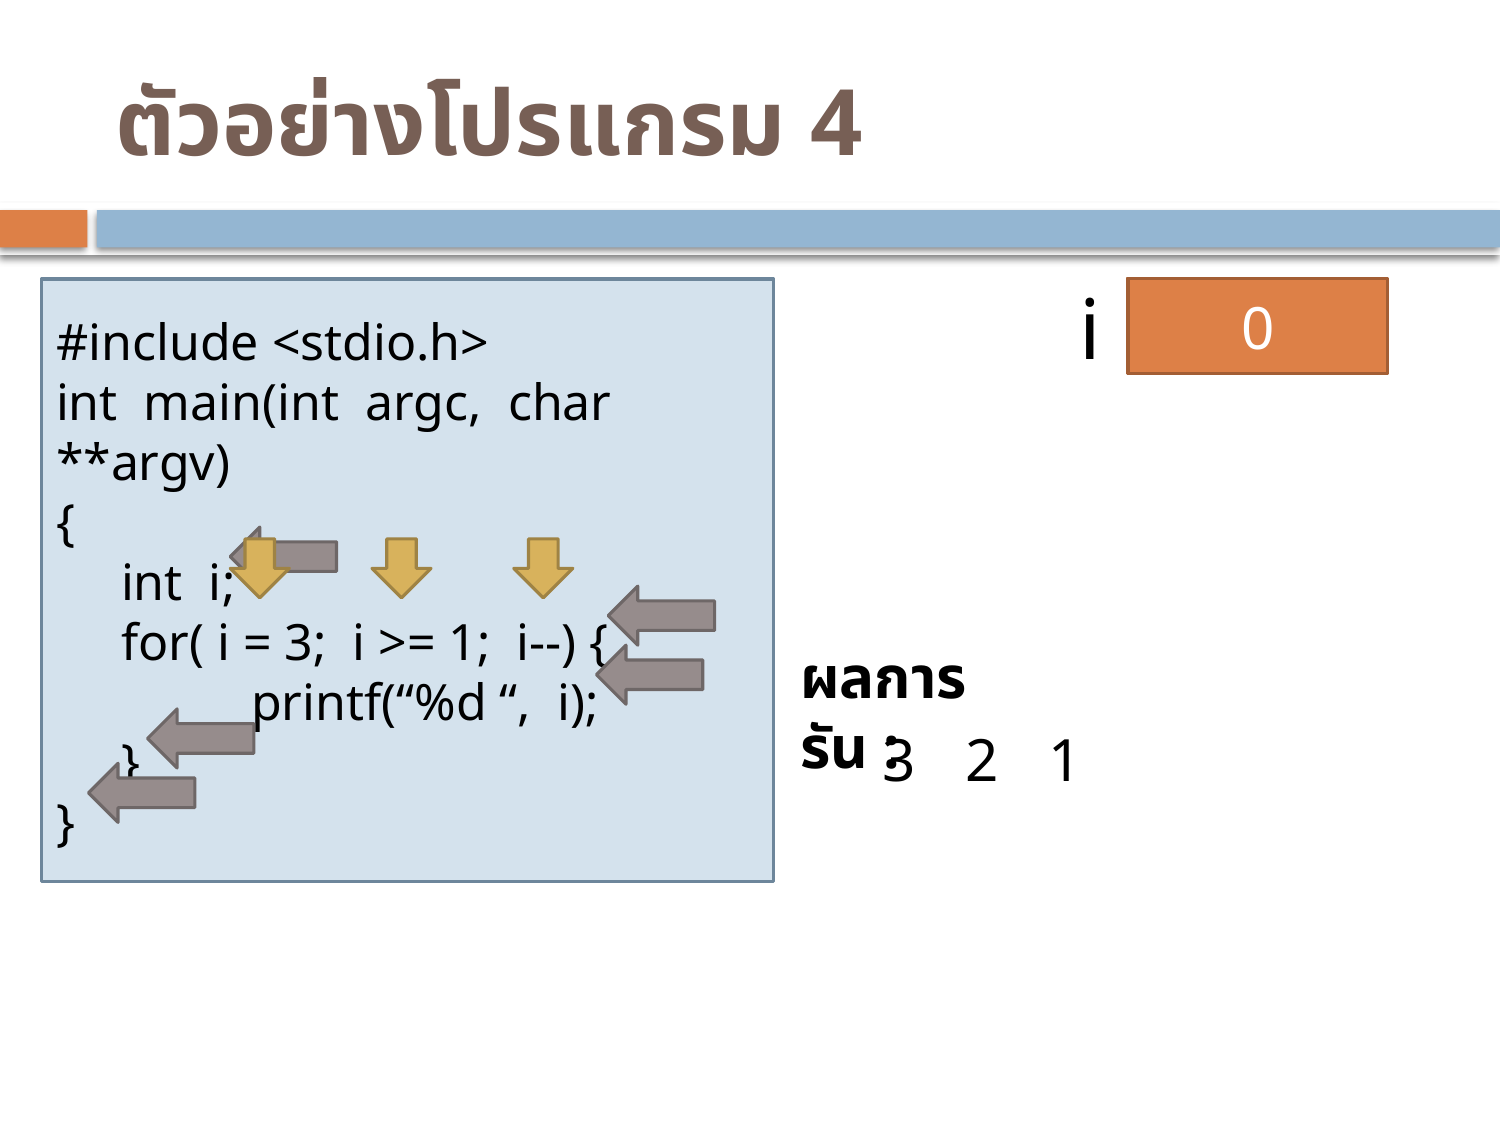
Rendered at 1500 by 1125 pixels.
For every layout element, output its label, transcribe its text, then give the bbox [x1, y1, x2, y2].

text_box 0 [1126, 277, 1389, 375]
text_box [370, 537, 433, 599]
text_box 2 [950, 716, 1033, 801]
text_box [229, 541, 243, 566]
text_box [228, 537, 291, 599]
text_box 1 [1033, 716, 1140, 801]
text_box [247, 525, 262, 537]
text_box ผลการรัน : [785, 633, 1069, 788]
text_box [87, 761, 197, 824]
text_box [595, 643, 705, 706]
text_box [512, 537, 575, 599]
title ตัวอย่างโปรแกรม 4 [100, 37, 1438, 200]
text_box [277, 540, 339, 573]
text_box 3 [868, 716, 950, 801]
text_box [607, 584, 717, 647]
text_box i [986, 269, 1117, 384]
text_box #include <stdio.h> int main(int argc, char **argv) { int i; for( i = 3; i >= 1; i--) { printf(“%d “, i); } } [40, 277, 775, 883]
text_box [146, 707, 256, 770]
